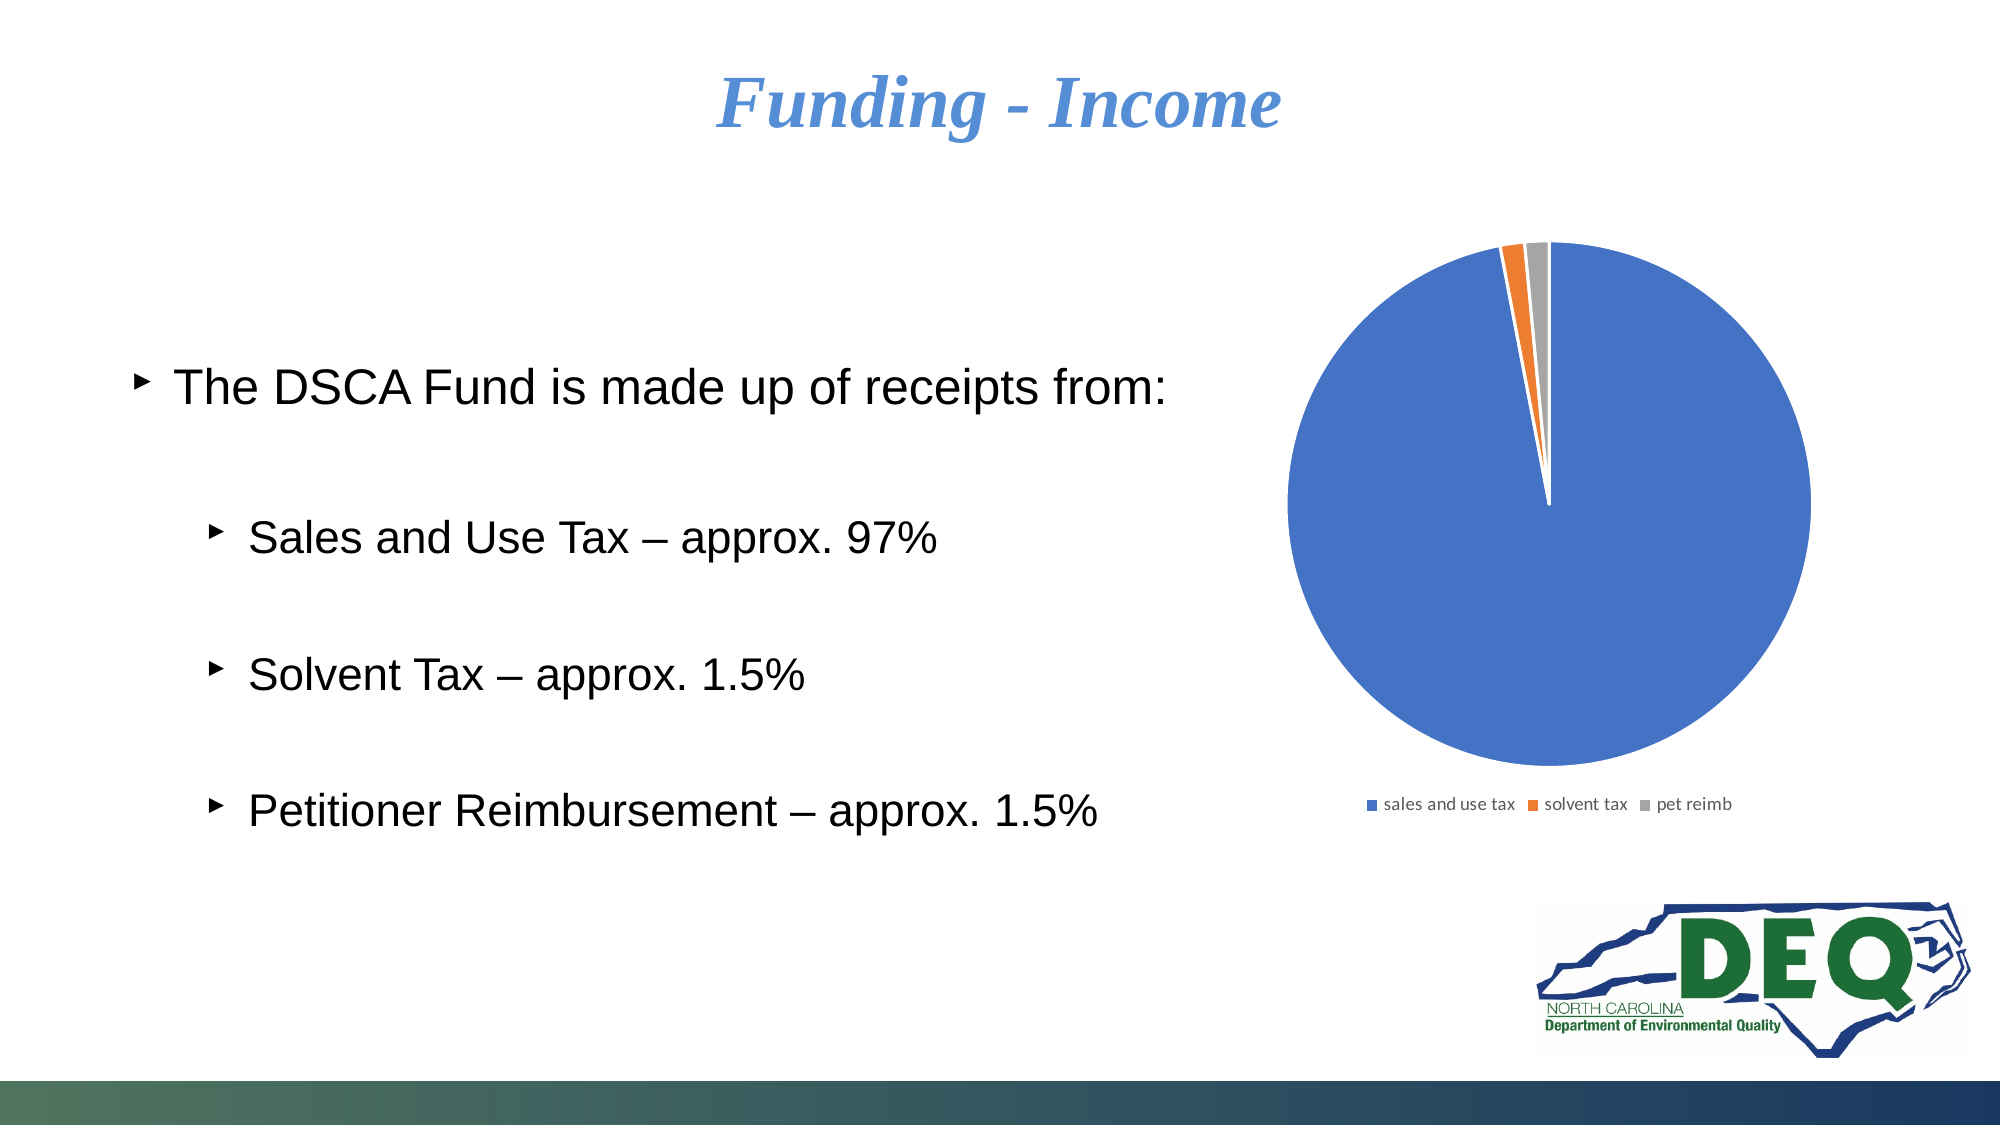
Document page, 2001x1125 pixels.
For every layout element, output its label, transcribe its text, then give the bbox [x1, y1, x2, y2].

list The DSCA Fund is made up of receipts from: Sales and Use Tax – approx. 97% Solvent Tax – approx. 1.5% Petitioner Reimbursement – approx. 1.5% [98, 310, 1597, 896]
title Funding - Income [137, 16, 1863, 191]
picture [1536, 902, 1971, 1058]
chart [1152, 228, 1946, 821]
